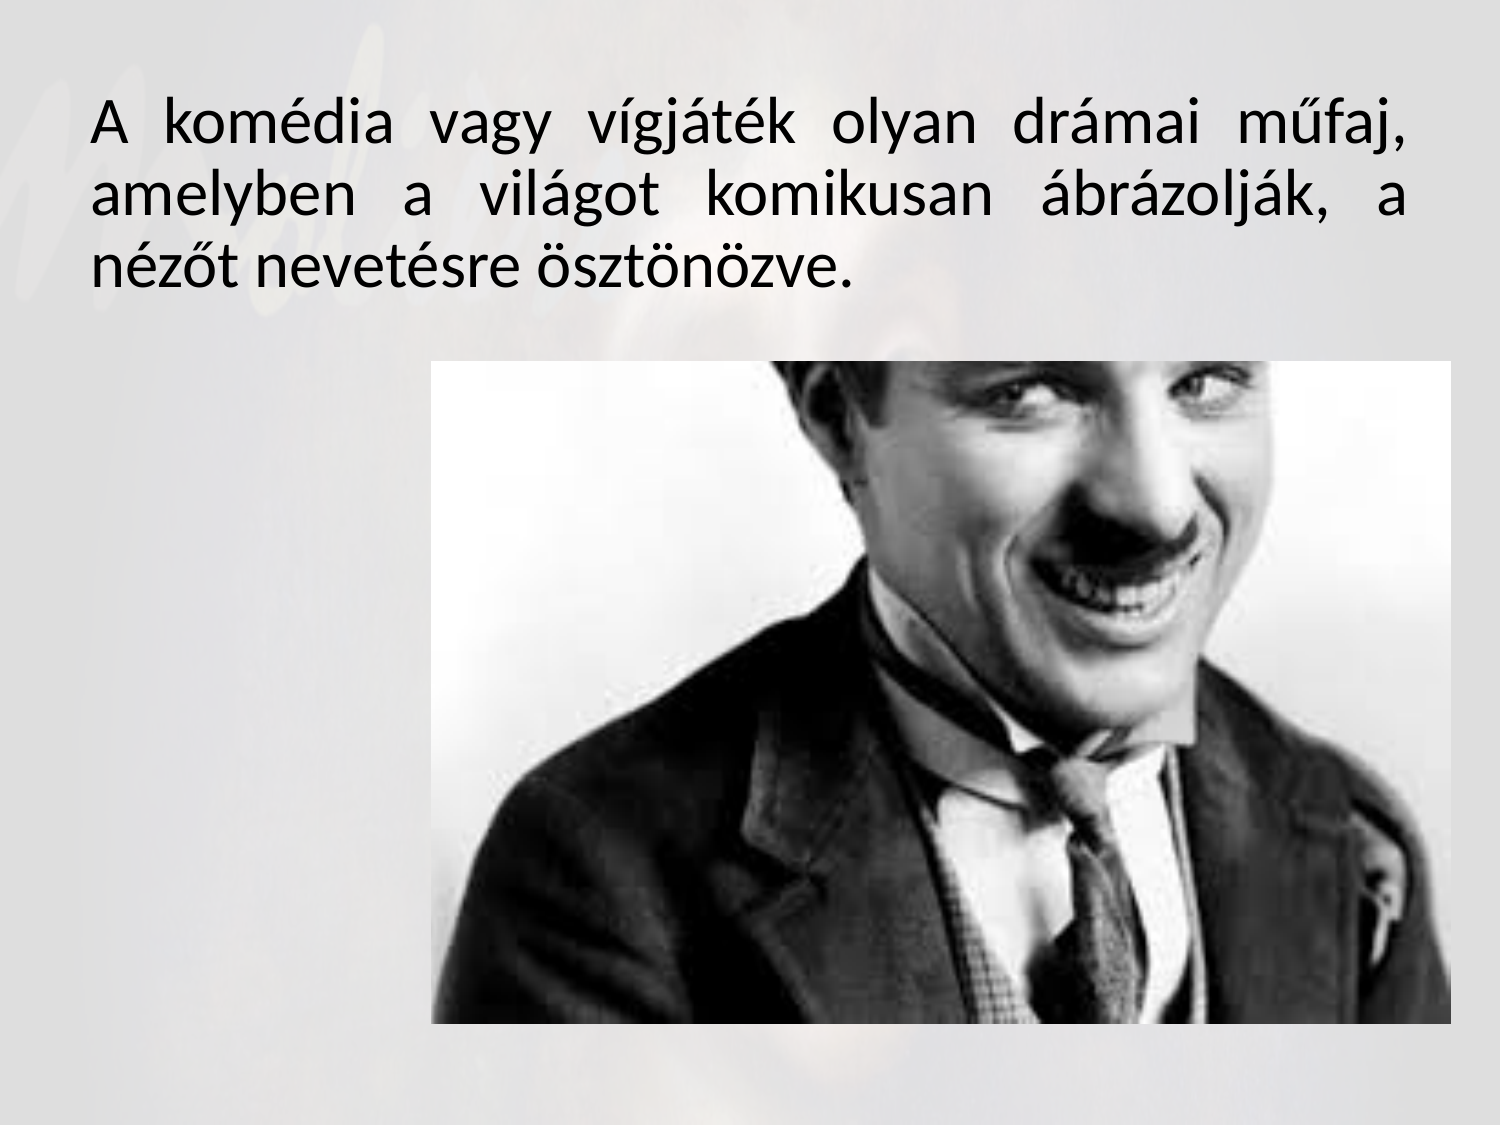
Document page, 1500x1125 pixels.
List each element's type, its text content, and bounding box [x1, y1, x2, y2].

picture [430, 361, 1451, 1024]
list A komédia vagy vígjáték olyan drámai műfaj, amelyben a világot komikusan ábrázolják, a nézőt nevetésre ösztönözve. [75, 78, 1425, 1000]
